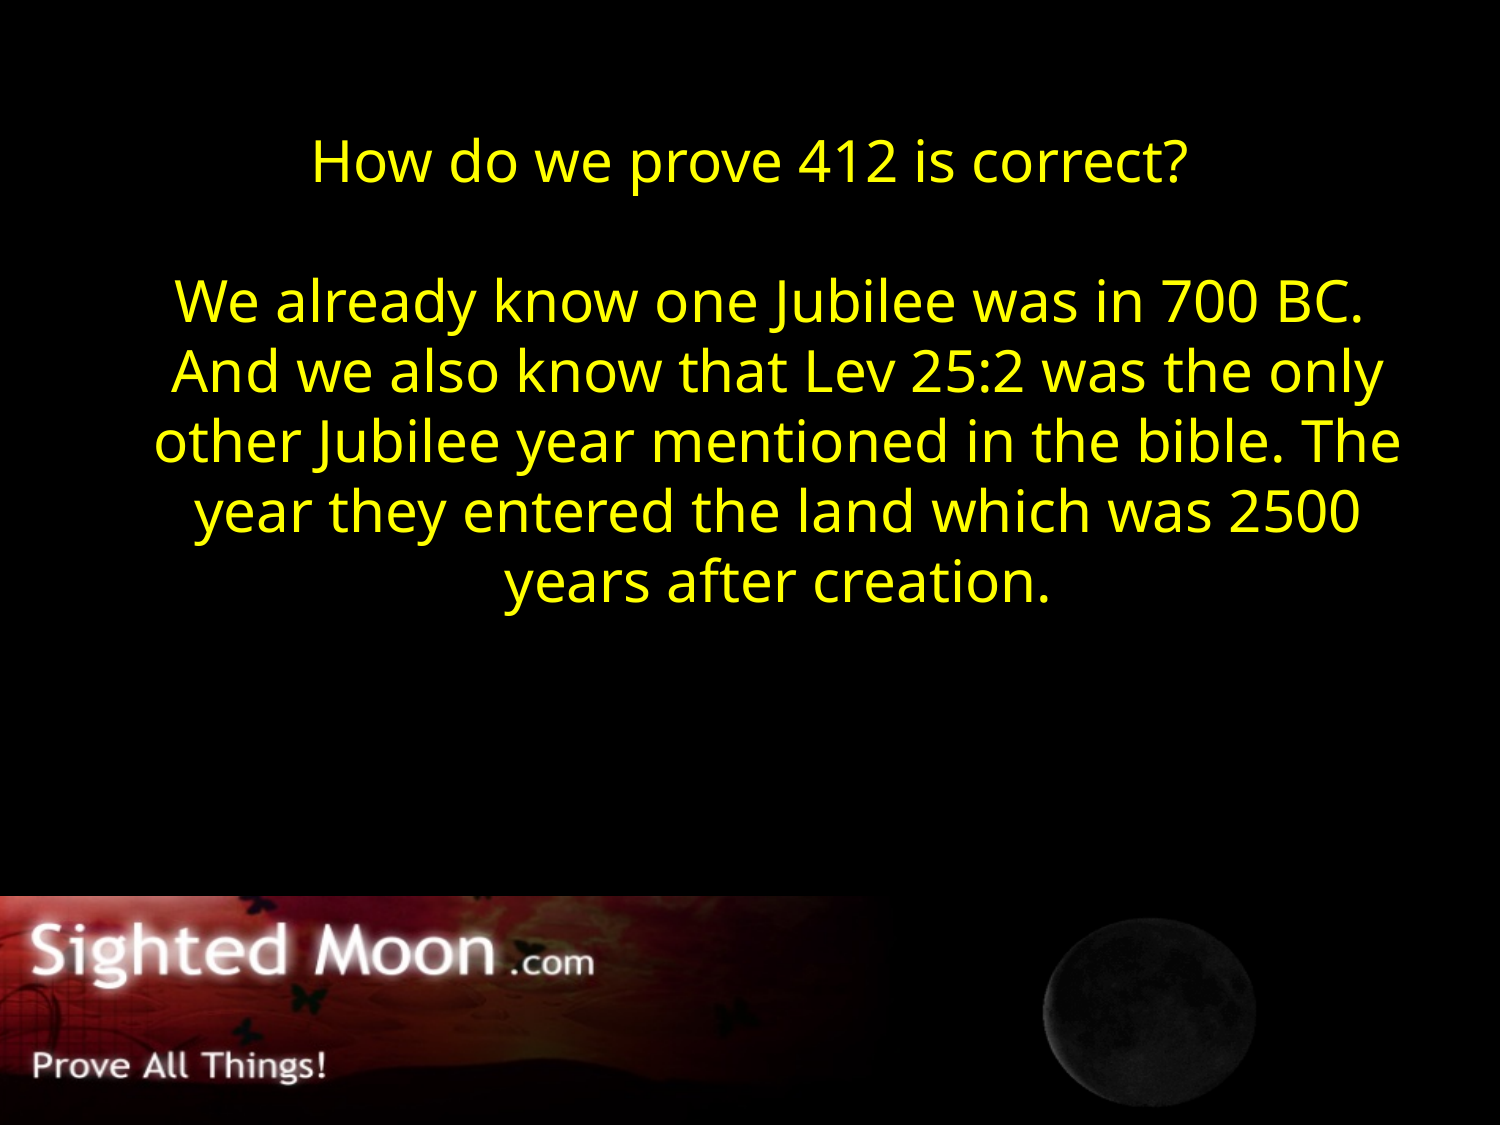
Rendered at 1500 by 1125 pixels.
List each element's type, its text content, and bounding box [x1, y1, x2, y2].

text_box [0, 896, 1500, 1125]
list How do we prove 412 is correct? We already know one Jubilee was in 700 BC. And we also know that Lev 25:2 was the only other Jubilee year mentioned in the bible. The year they entered the land which was 2500 years after creation. [75, 35, 1425, 832]
